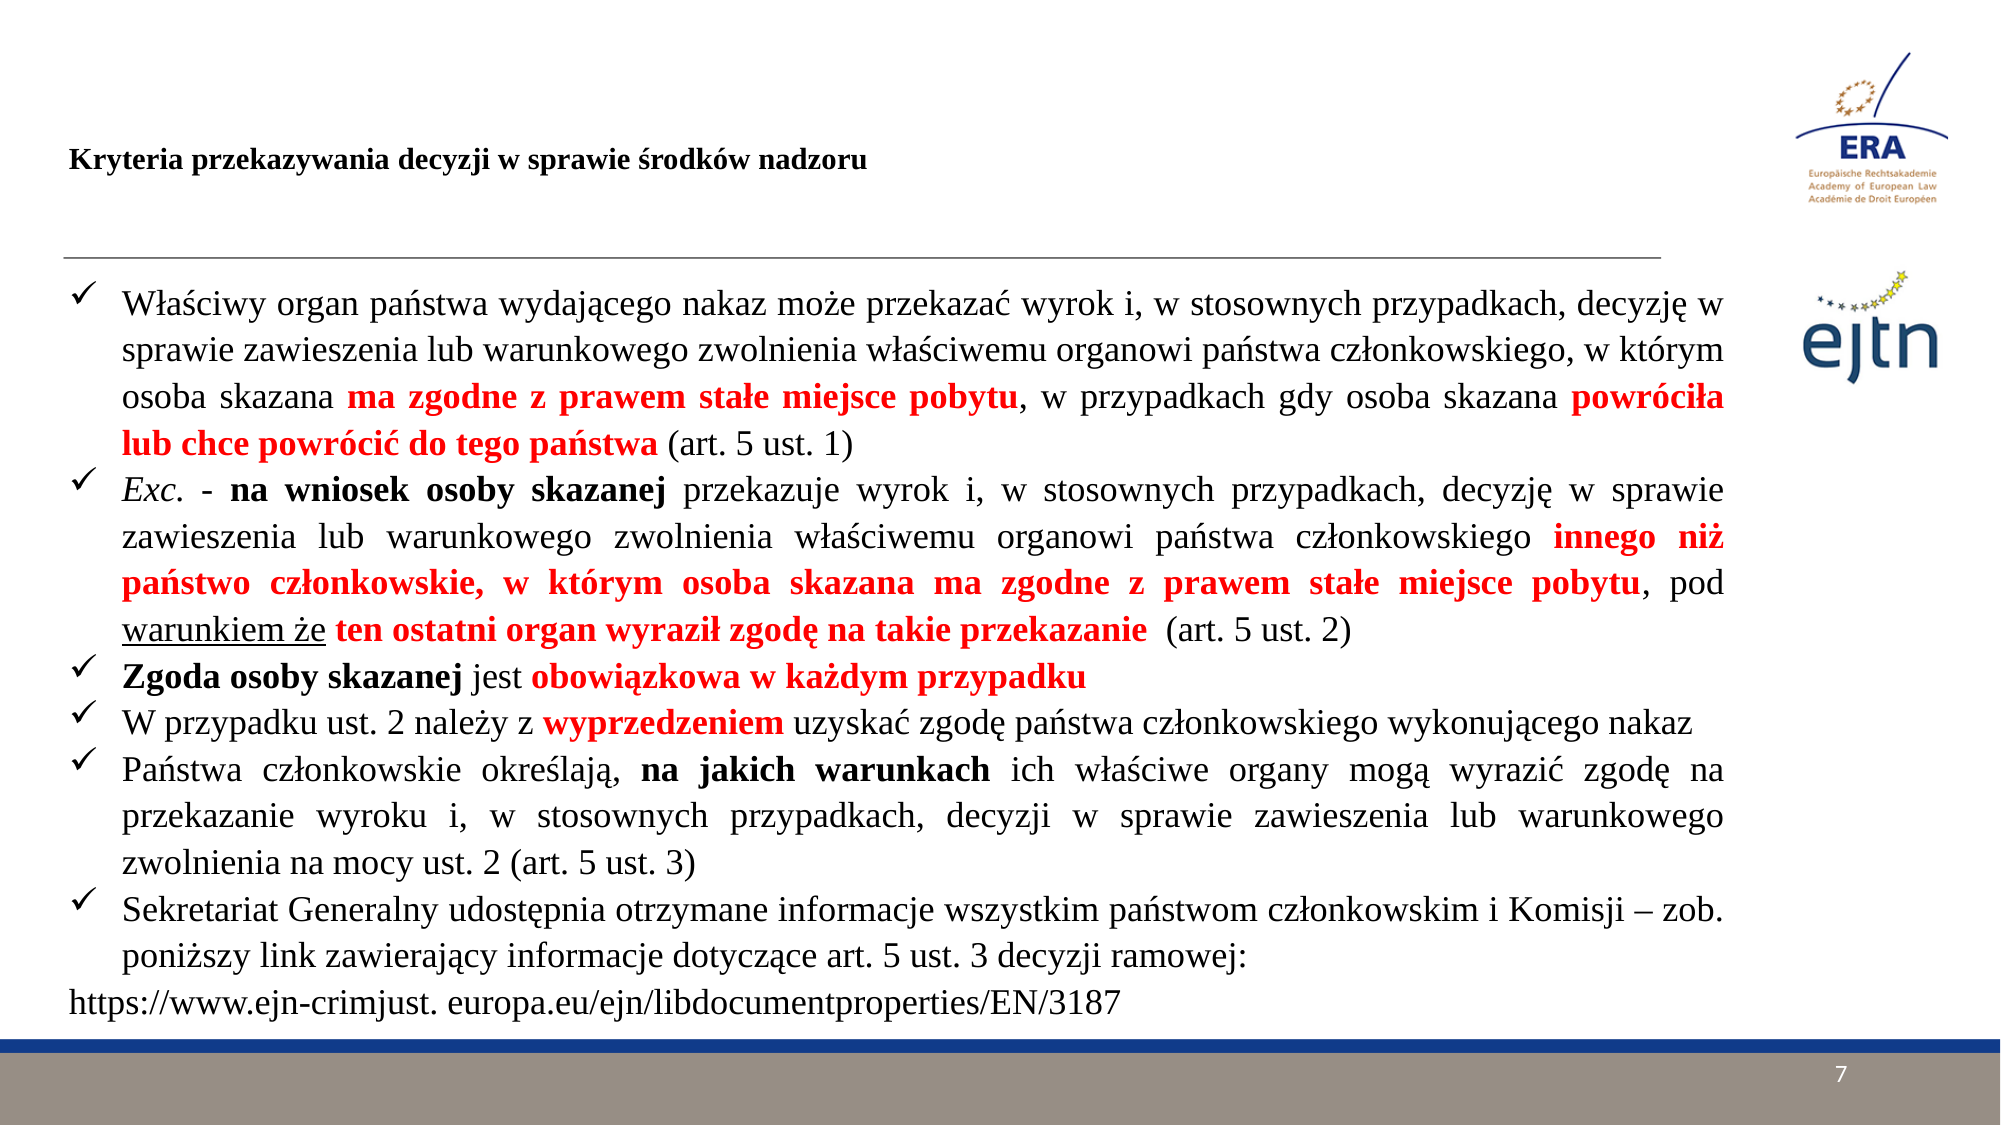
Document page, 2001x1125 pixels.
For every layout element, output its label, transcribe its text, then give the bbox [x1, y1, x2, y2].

slide_number 7 [1412, 1042, 1863, 1103]
title Kryteria przekazywania decyzji w sprawie środków nadzoru [53, 68, 1843, 255]
list Właściwy organ państwa wydającego nakaz może przekazać wyrok i, w stosownych przypadkach, decyzję w sprawie zawieszenia lub warunkowego zwolnienia właściwemu organowi państwa członkowskiego, w którym osoba skazana ma zgodne z prawem stałe miejsce pobytu, w przypadkach gdy osoba skazana powróciła lub chce powrócić do tego państwa (art. 5 ust. 1) Exc. - na wniosek osoby skazanej przekazuje wyrok i, w stosownych przypadkach, decyzję w sprawie zawieszenia lub warunkowego zwolnienia właściwemu organowi państwa członkowskiego innego niż państwo członkowskie, w którym osoba skazana ma zgodne z prawem stałe miejsce pobytu, pod warunkiem że ten ostatni organ wyraził zgodę na takie przekazanie (art. 5 ust. 2) Zgoda osoby skazanej jest obowiązkowa w każdym przypadku W przypadku ust. 2 należy z wyprzedzeniem uzyskać zgodę państwa członkowskiego wykonującego nakaz Państwa członkowskie określają, na jakich warunkach ich właściwe organy mogą wyrazić zgodę na przekazanie wyroku i, w stosownych przypadkach, decyzji w sprawie zawieszenia lub warunkowego zwolnienia na mocy ust. 2 (art. 5 ust. 3) Sekretariat Generalny udostępnia otrzymane informacje wszystkim państwom członkowskim i Komisji – zob. poniższy link zawierający informacje dotyczące art. 5 ust. 3 decyzji ramowej: https://www.ejn-crimjust. europa.eu/ejn/libdocumentproperties/EN/3187 [53, 268, 1740, 1043]
picture [0, 0, 2001, 1125]
